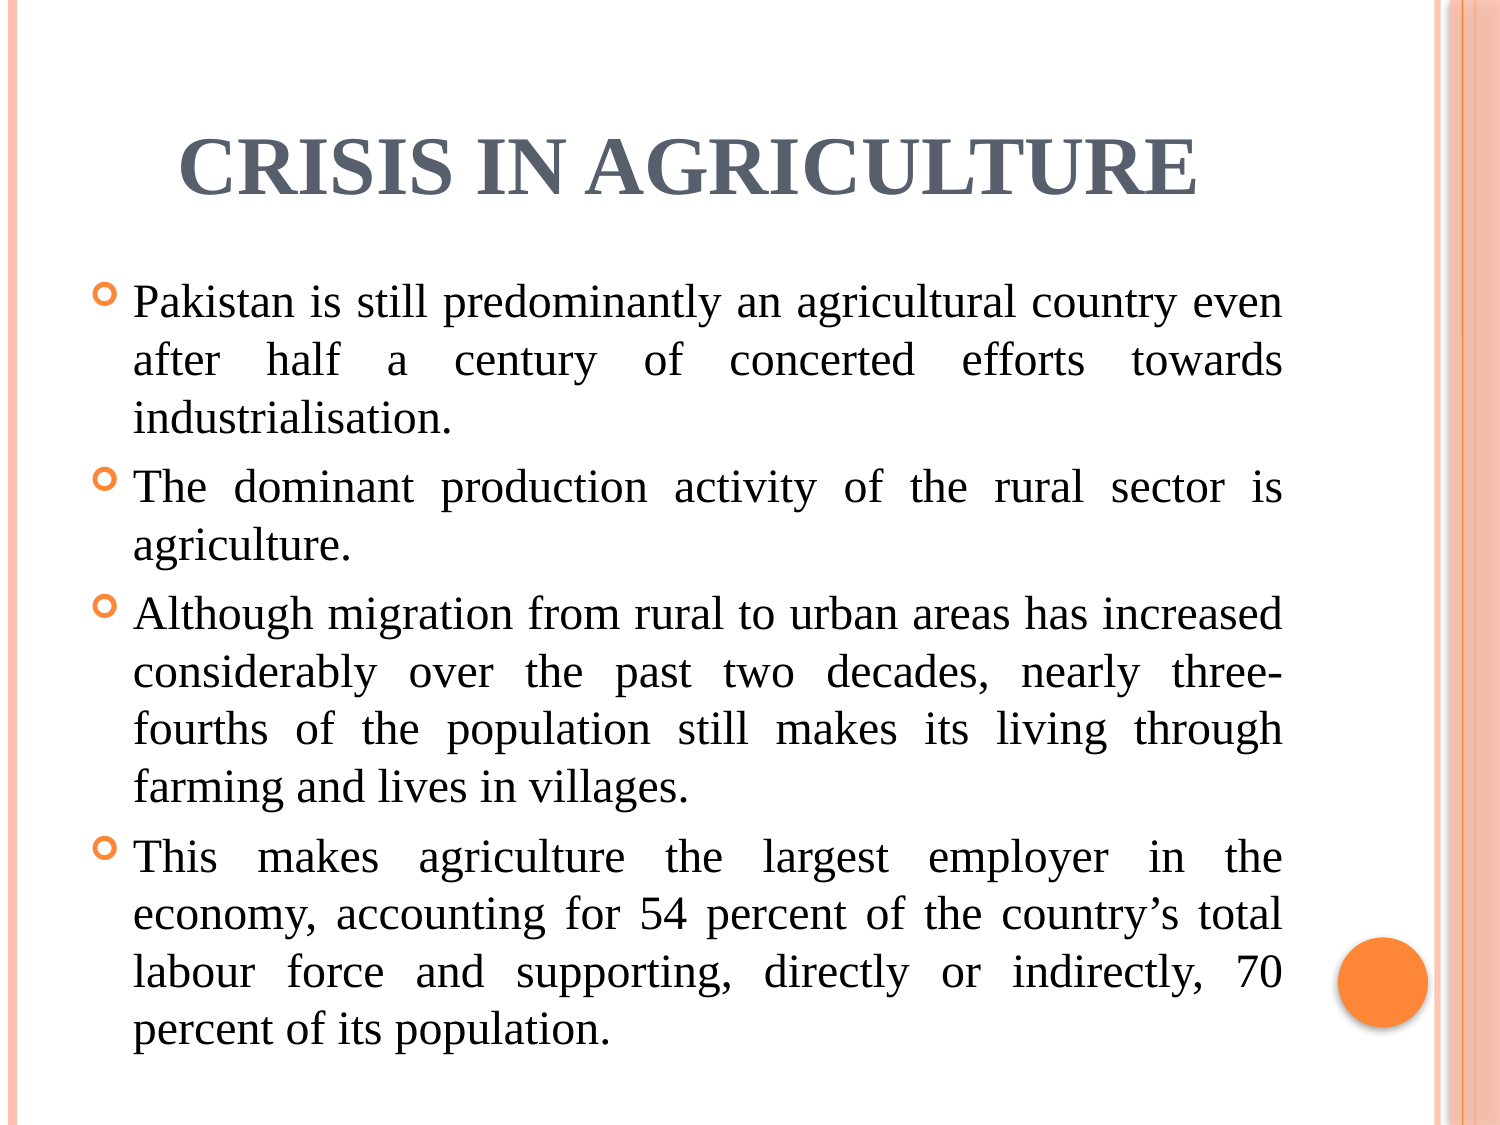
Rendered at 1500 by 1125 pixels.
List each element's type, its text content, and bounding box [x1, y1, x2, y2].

list Pakistan is still predominantly an agricultural country even after half a century of concerted efforts towards industrialisation. The dominant production activity of the rural sector is agriculture. Although migration from rural to urban areas has increased considerably over the past two decades, nearly three-fourths of the population still makes its living through farming and lives in villages. This makes agriculture the largest employer in the economy, accounting for 54 percent of the country’s total labour force and supporting, directly or indirectly, 70 percent of its population. [75, 262, 1300, 1062]
title CRISIS IN AGRICULTURE [76, 30, 1302, 219]
